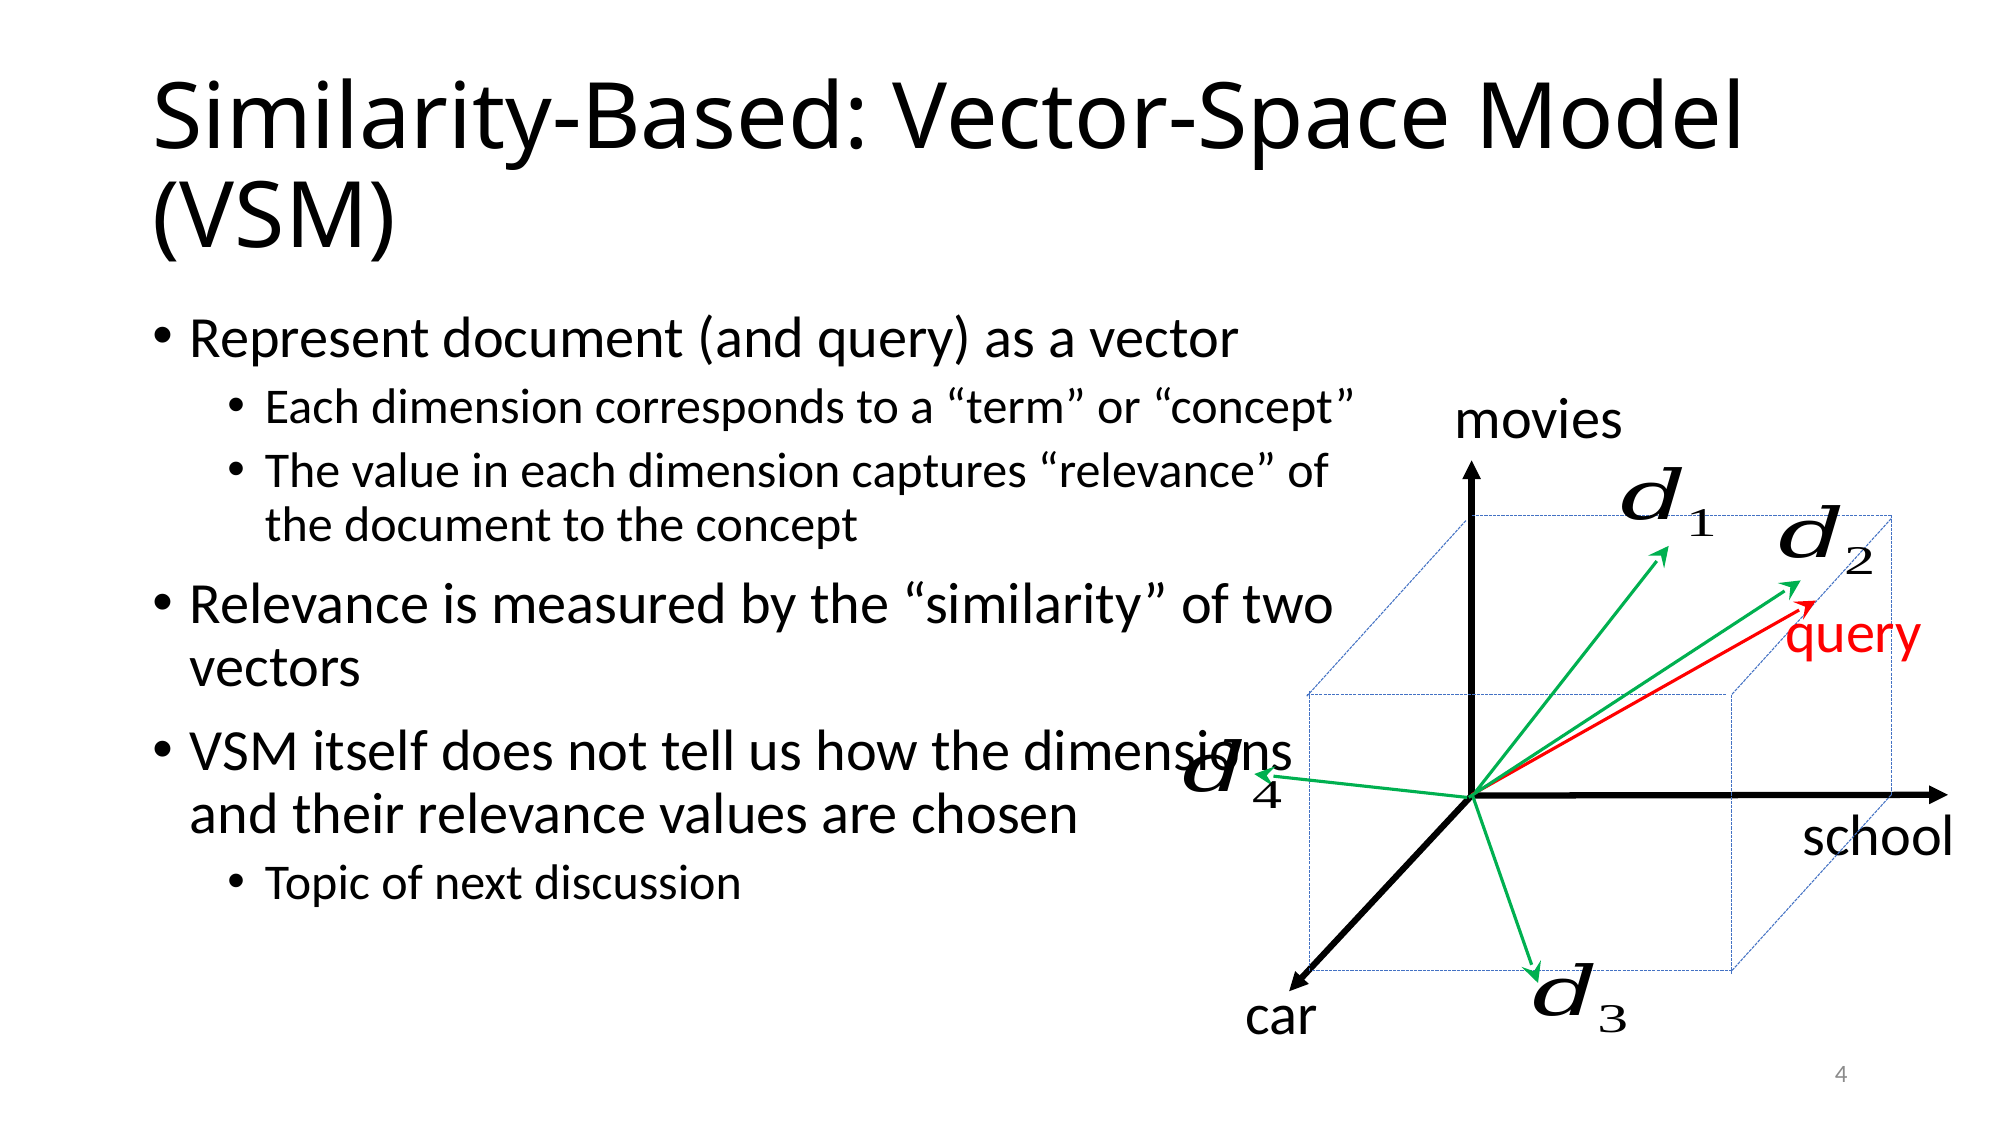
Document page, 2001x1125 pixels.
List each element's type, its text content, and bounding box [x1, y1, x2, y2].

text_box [1176, 372, 1972, 1055]
slide_number 4 [1412, 1055, 1863, 1103]
list Represent document (and query) as a vector Each dimension corresponds to a “term” or “concept” The value in each dimension captures “relevance” of the document to the concept Relevance is measured by the “similarity” of two vectors VSM itself does not tell us how the dimensions and their relevance values are chosen Topic of next discussion [137, 299, 1400, 1014]
title Similarity-Based: Vector-Space Model (VSM) [137, 59, 1863, 278]
